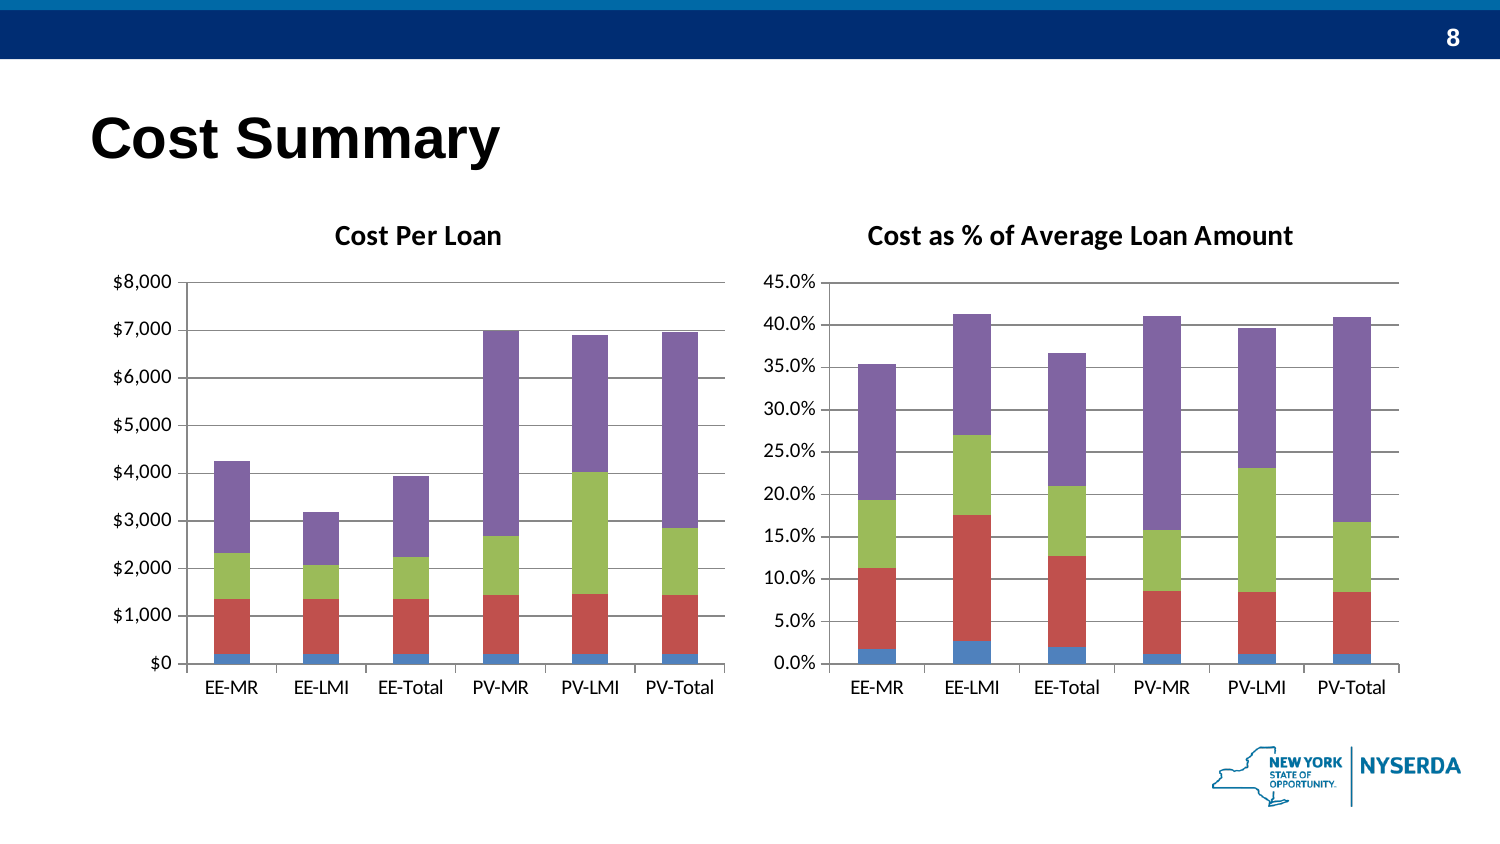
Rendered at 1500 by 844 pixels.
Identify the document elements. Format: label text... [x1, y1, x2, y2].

title Cost Summary [75, 64, 1425, 206]
picture [1212, 746, 1350, 807]
picture [1353, 746, 1461, 807]
chart [749, 196, 1413, 710]
chart [99, 196, 738, 710]
